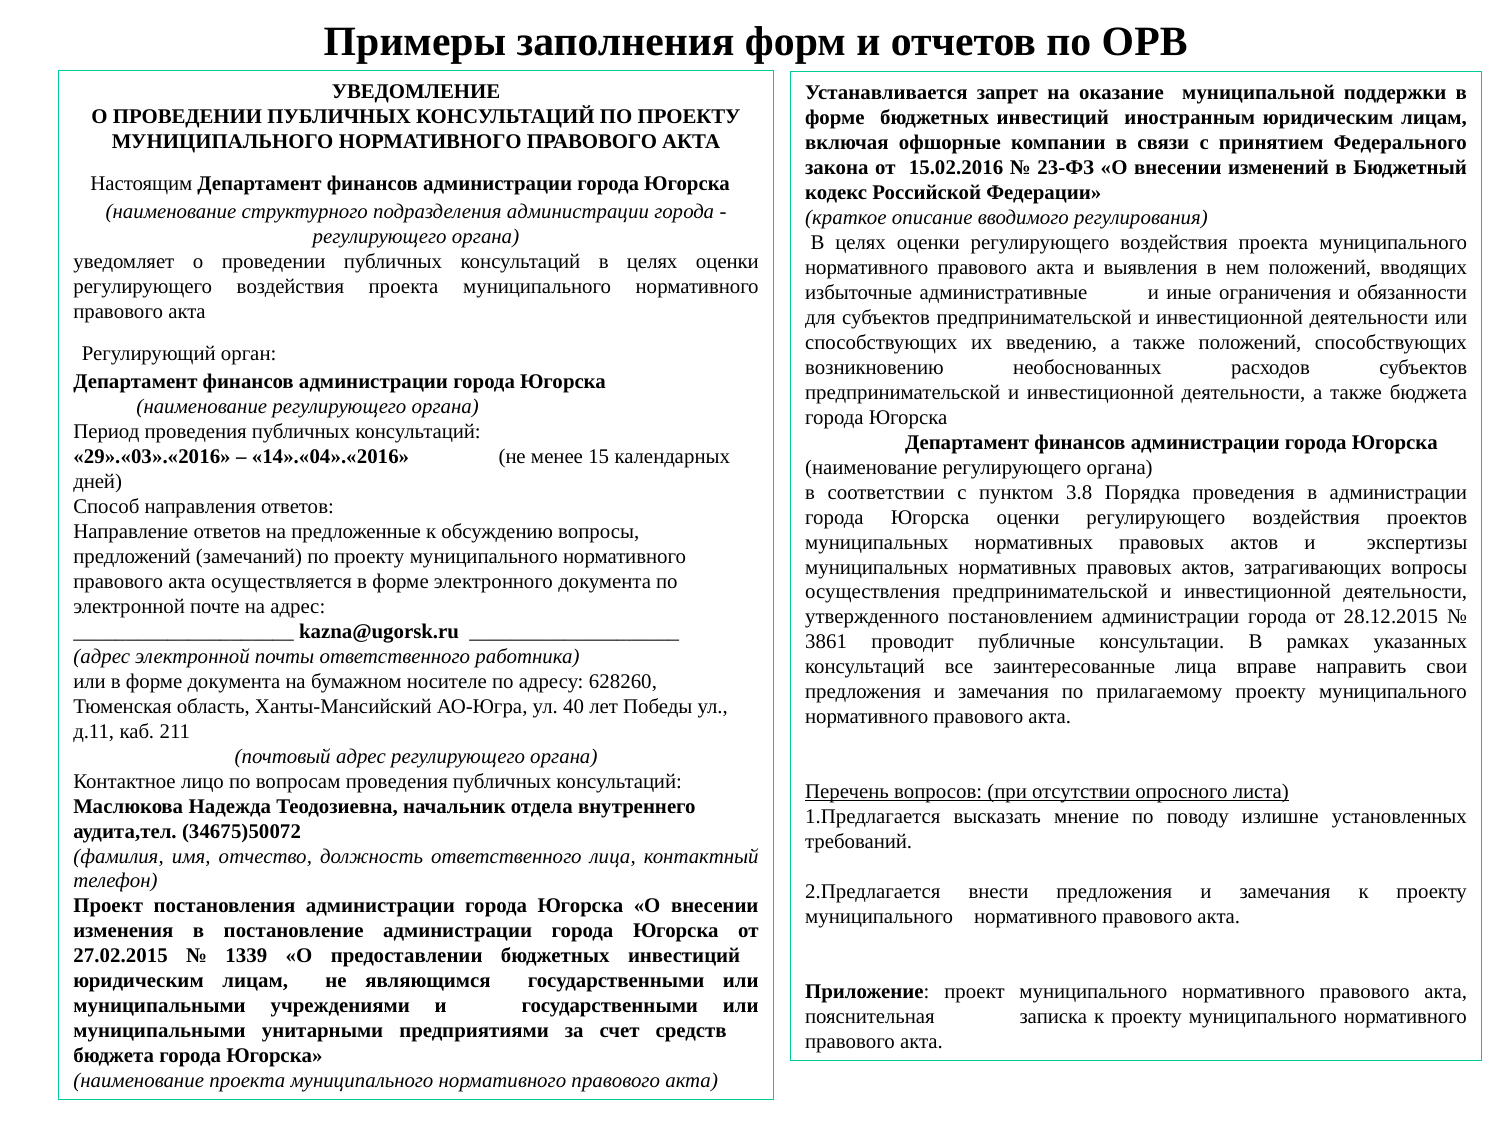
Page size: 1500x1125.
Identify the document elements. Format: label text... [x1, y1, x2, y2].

text_box Устанавливается запрет на оказание муниципальной поддержки в форме бюджетных инвестиций иностранным юридическим лицам, включая офшорные компании в связи с принятием Федерального закона от 15.02.2016 № 23-ФЗ «О внесении изменений в Бюджетный кодекс Российской Федерации» (краткое описание вводимого регулирования) В целях оценки регулирующего воздействия проекта муниципального нормативного правового акта и выявления в нем положений, вводящих избыточные административные и иные ограничения и обязанности для субъектов предпринимательской и инвестиционной деятельности или способствующих их введению, а также положений, способствующих возникновению необоснованных расходов субъектов предпринимательской и инвестиционной деятельности, а также бюджета города Югорска Департамент финансов администрации города Югорска (наименование регулирующего органа) в соответствии с пунктом 3.8 Порядка проведения в администрации города Югорска оценки регулирующего воздействия проектов муниципальных нормативных правовых актов и экспертизы муниципальных нормативных правовых актов, затрагивающих вопросы осуществления предпринимательской и инвестиционной деятельности, утвержденного постановлением администрации города от 28.12.2015 № 3861 проводит публичные консультации. В рамках указанных консультаций все заинтересованные лица вправе направить свои предложения и замечания по прилагаемому проекту муниципального нормативного правового акта. Перечень вопросов: (при отсутствии опросного листа) 1.Предлагается высказать мнение по поводу излишне установленных требований. 2.Предлагается внести предложения и замечания к проекту муниципального нормативного правового акта. Приложение: проект муниципального нормативного правового акта, пояснительная записка к проекту муниципального нормативного правового акта. [790, 71, 1482, 1061]
text_box УВЕДОМЛЕНИЕ О ПРОВЕДЕНИИ ПУБЛИЧНЫХ КОНСУЛЬТАЦИЙ ПО ПРОЕКТУ МУНИЦИПАЛЬНОГО НОРМАТИВНОГО ПРАВОВОГО АКТА Настоящим Департамент финансов администрации города Югорска (наименование структурного подразделения администрации города - регулирующего органа) уведомляет о проведении публичных консультаций в целях оценки регулирующего воздействия проекта муниципального нормативного правового акта Регулирующий орган: Департамент финансов администрации города Югорска (наименование регулирующего органа) Период проведения публичных консультаций: «29».«03».«2016» – «14».«04».«2016» (не менее 15 календарных дней) Способ направления ответов: Направление ответов на предложенные к обсуждению вопросы, предложений (замечаний) по проекту муниципального нормативного правового акта осуществляется в форме электронного документа по электронной почте на адрес: _____________________ kazna@ugorsk.ru ____________________ (адрес электронной почты ответственного работника) или в форме документа на бумажном носителе по адресу: 628260, Тюменская область, Ханты-Мансийский АО-Югра, ул. 40 лет Победы ул., д.11, каб. 211 (почтовый адрес регулирующего органа) Контактное лицо по вопросам проведения публичных консультаций: Маслюкова Надежда Теодозиевна, начальник отдела внутреннего аудита,тел. (34675)50072 (фамилия, имя, отчество, должность ответственного лица, контактный телефон) Проект постановления администрации города Югорска «О внесении изменения в постановление администрации города Югорска от 27.02.2015 № 1339 «О предоставлении бюджетных инвестиций юридическим лицам, не являющимся государственными или муниципальными учреждениями и государственными или муниципальными унитарными предприятиями за счет средств бюджета города Югорска» (наименование проекта муниципального нормативного правового акта) [58, 70, 774, 1100]
text_box Примеры заполнения форм и отчетов по ОРВ [29, 7, 1483, 71]
